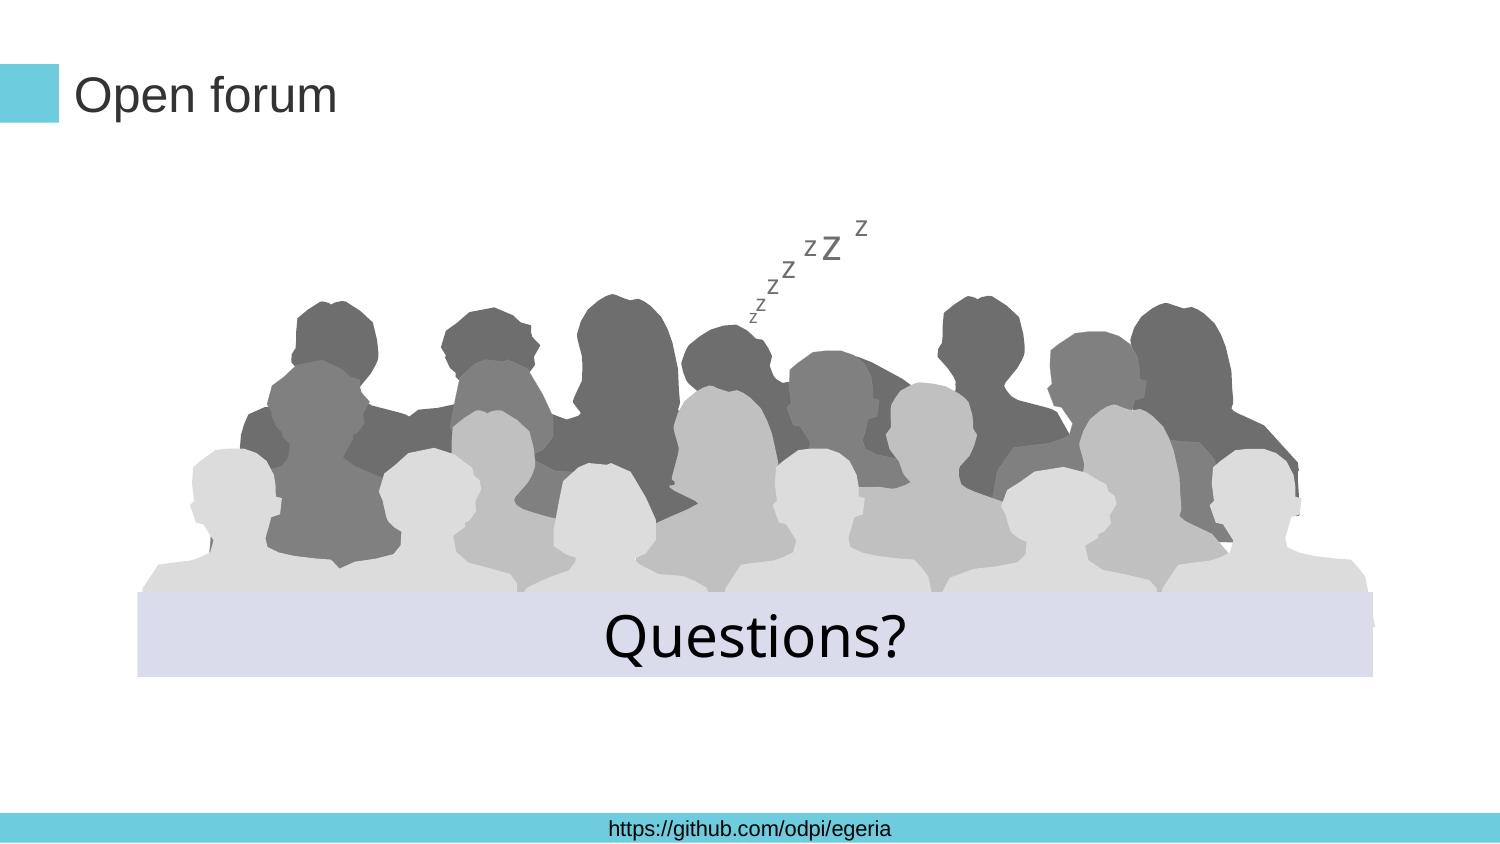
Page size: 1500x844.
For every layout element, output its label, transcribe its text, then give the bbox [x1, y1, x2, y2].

title Open forum [58, 47, 1449, 141]
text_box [137, 176, 1379, 679]
